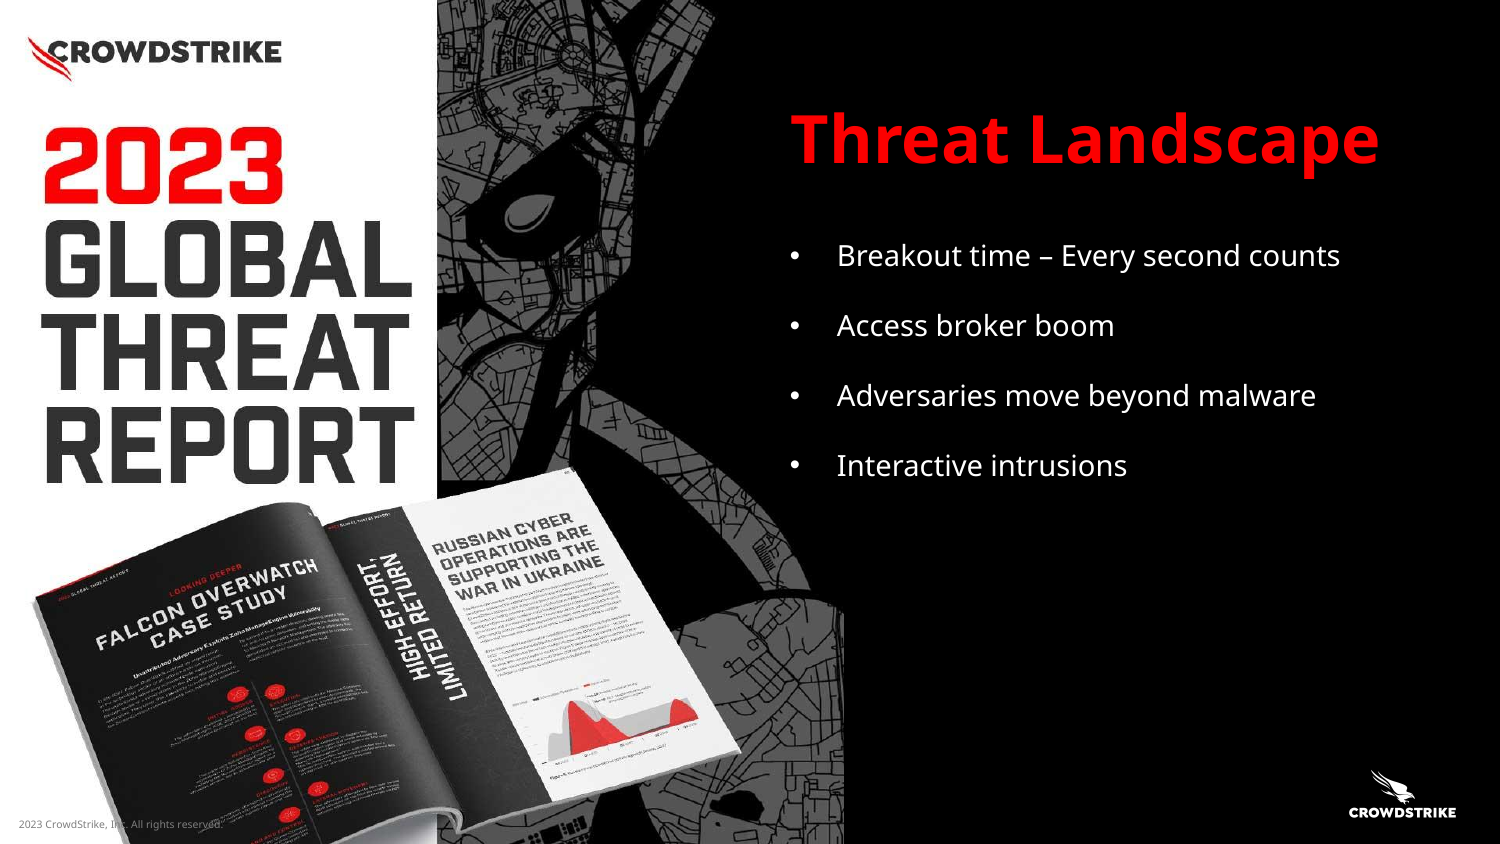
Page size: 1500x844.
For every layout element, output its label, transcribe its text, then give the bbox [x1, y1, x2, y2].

text_box Threat Landscape [848, 89, 1500, 185]
picture [1337, 759, 1466, 827]
picture [0, 0, 844, 844]
text_box Breakout time – Every second counts Access broker boom Adversaries move beyond malware Interactive intrusions [848, 230, 1500, 525]
